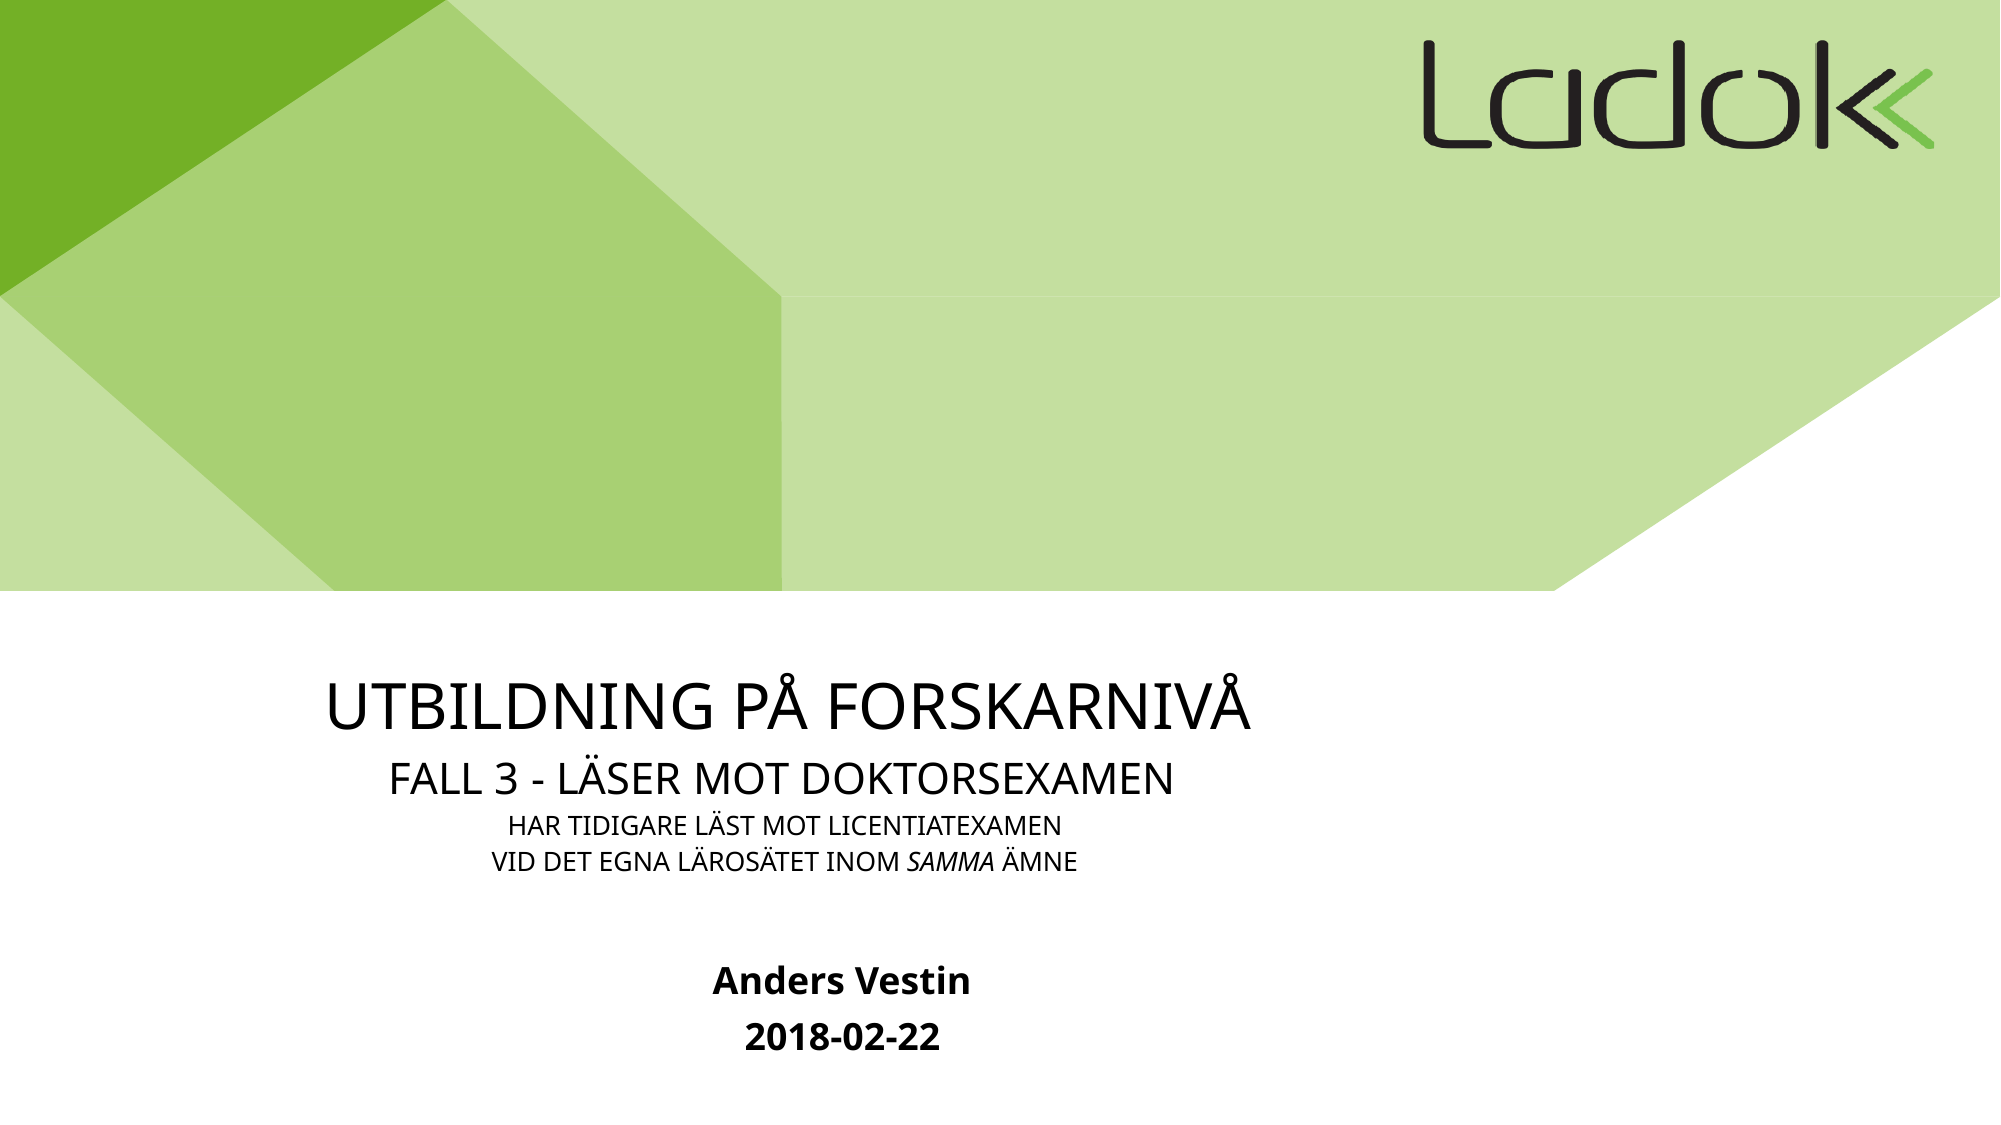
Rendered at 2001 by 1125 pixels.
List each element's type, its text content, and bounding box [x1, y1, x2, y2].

subtitle Anders Vestin 2018-02-22 [669, 946, 1016, 1071]
title utbildning på forskarnivå Fall 3 - Läser mot doktorsexamen har tidigare läst mot licentiatexamen vid det egna lärosätet inom samma ämne [308, 609, 1269, 931]
